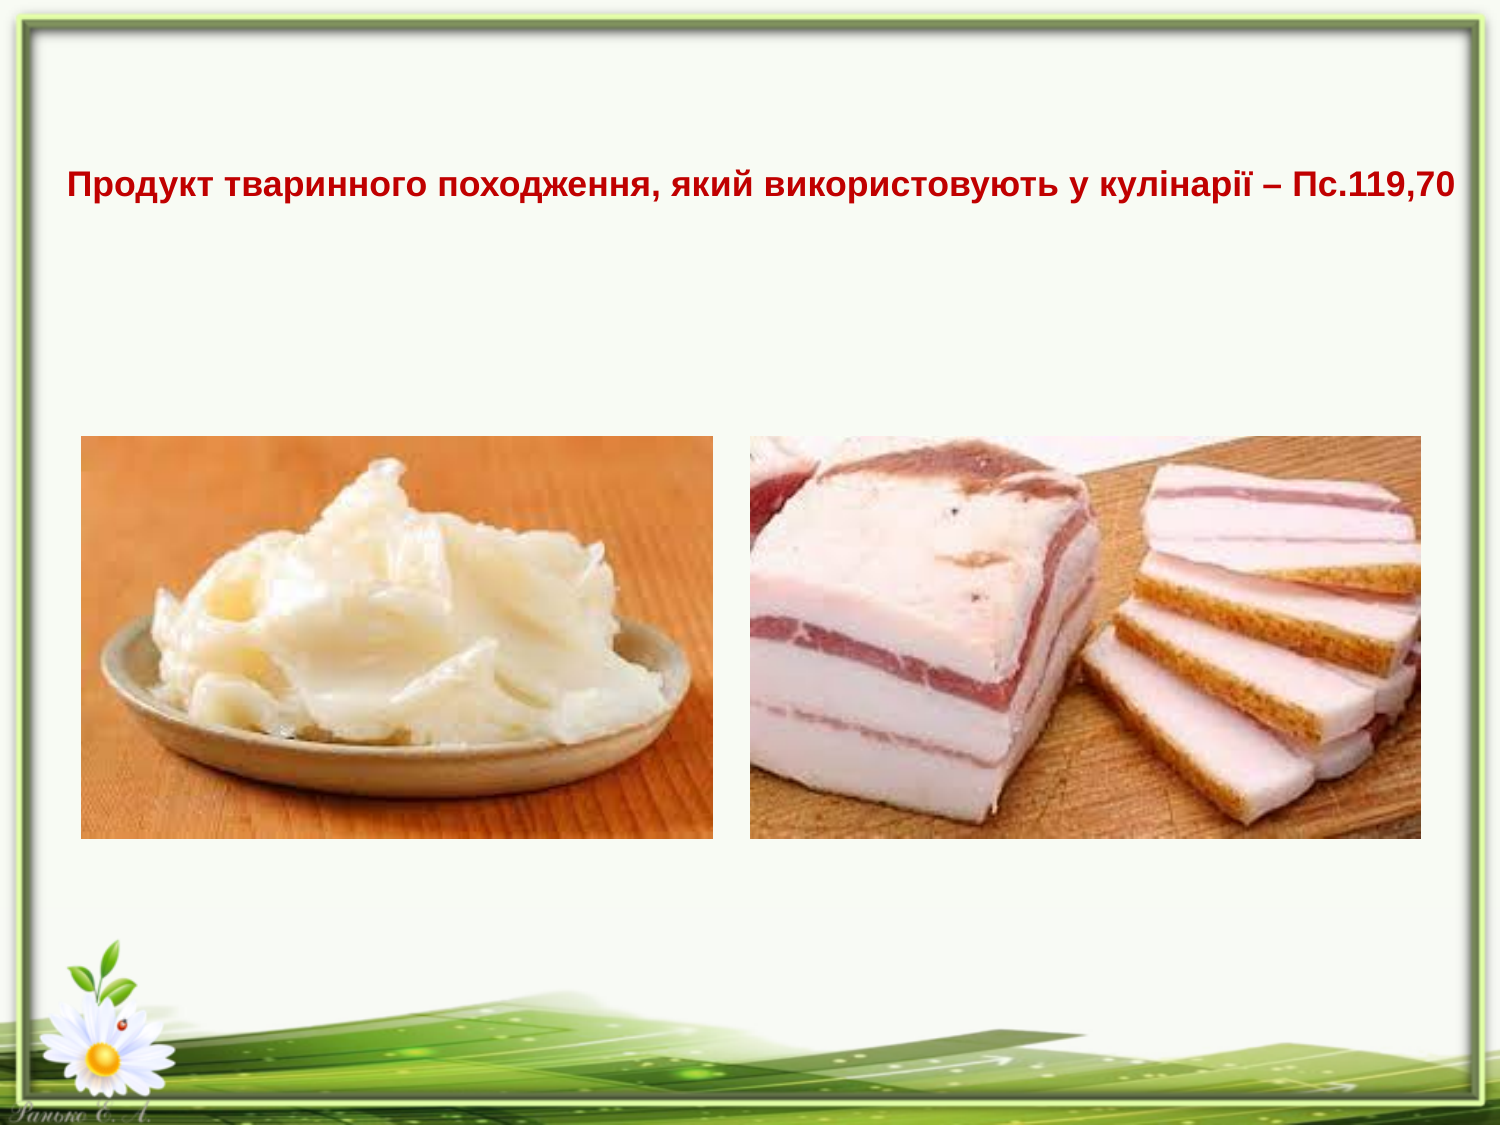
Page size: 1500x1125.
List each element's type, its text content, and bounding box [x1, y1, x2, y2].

picture [0, 0, 1500, 1125]
title Продукт тваринного походження, який використовують у кулінарії – Пс.119,70 [50, 45, 1475, 233]
